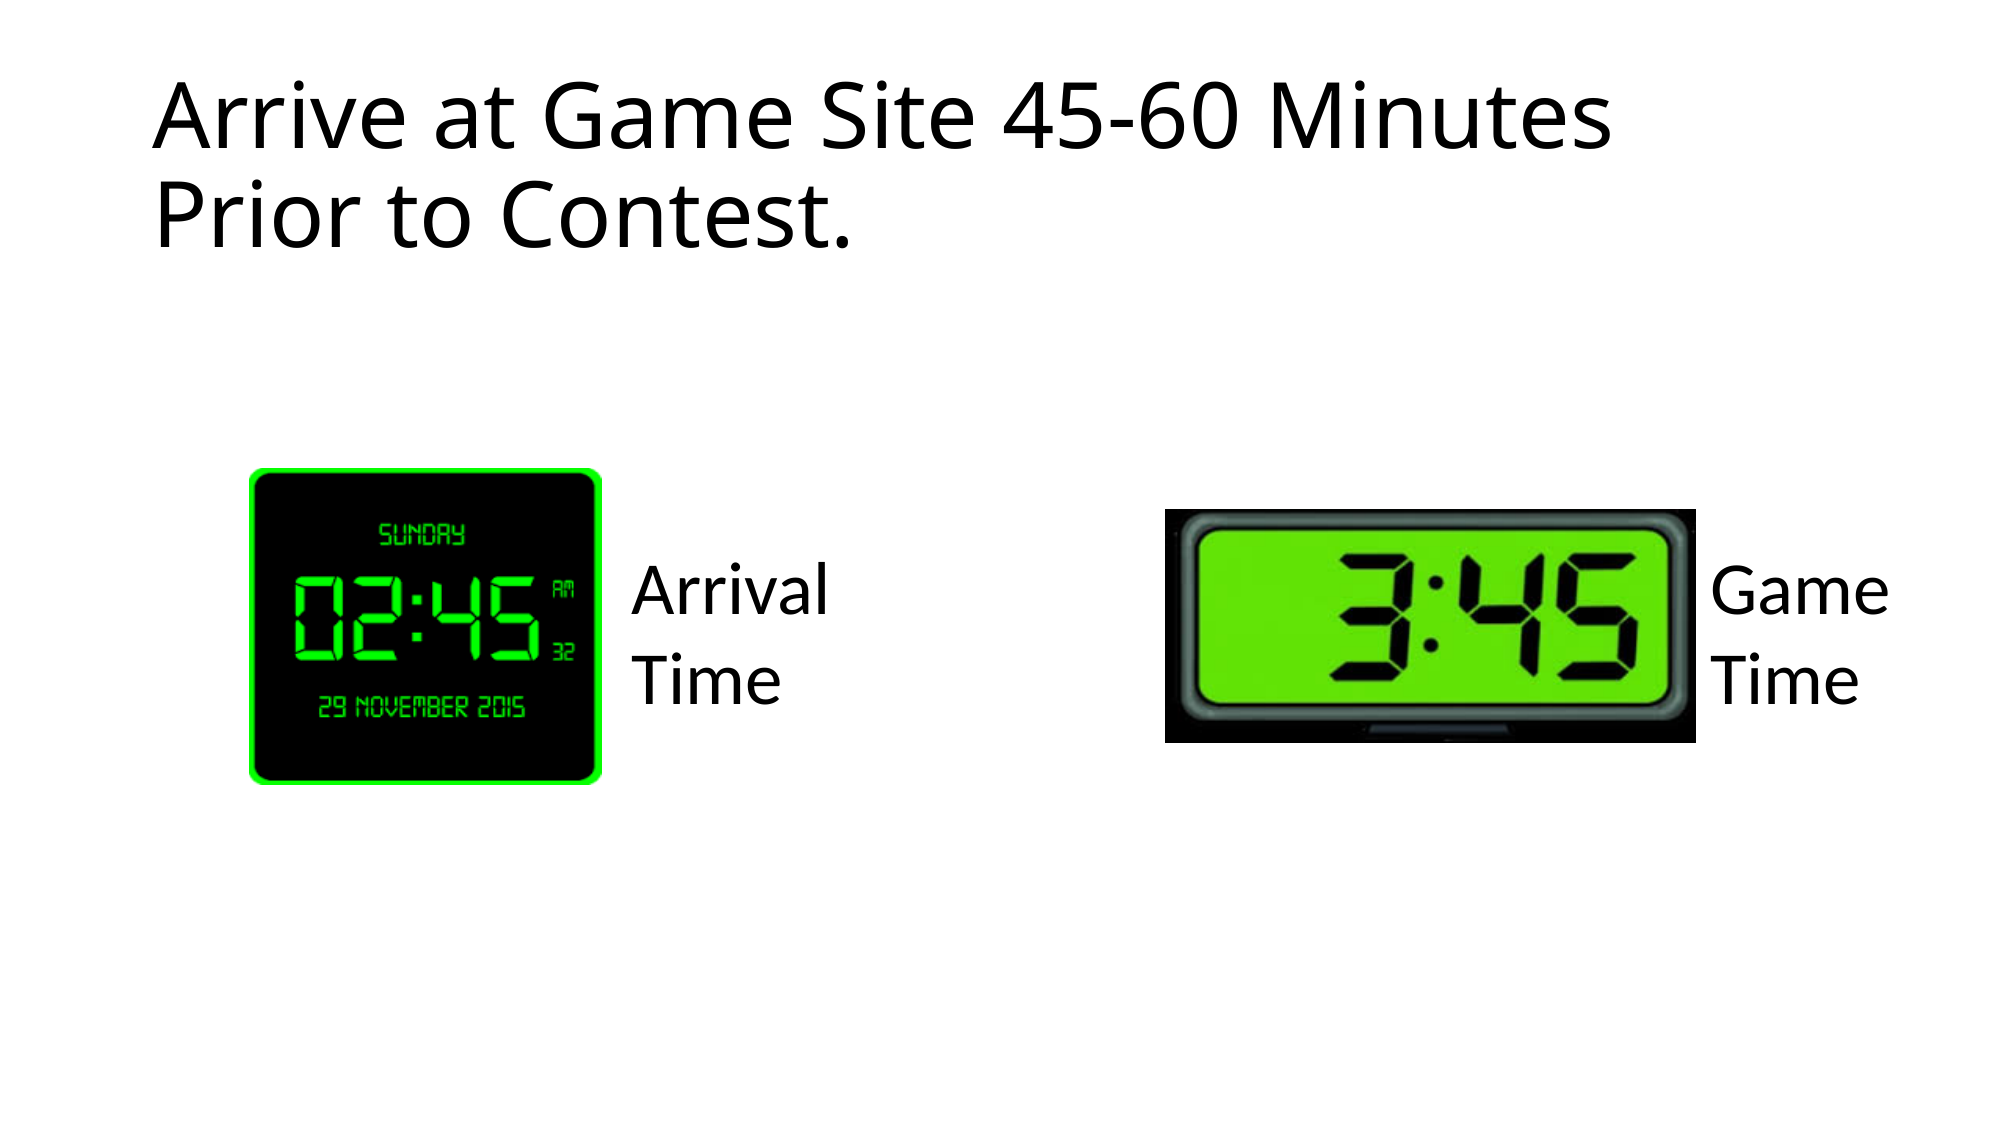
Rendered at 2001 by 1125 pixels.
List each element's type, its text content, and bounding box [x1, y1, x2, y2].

picture [249, 468, 602, 785]
text_box Game Time [1696, 532, 1965, 727]
title Arrive at Game Site 45-60 Minutes Prior to Contest. [137, 59, 1863, 278]
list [1165, 509, 1696, 743]
text_box Arrival Time [617, 532, 1108, 727]
